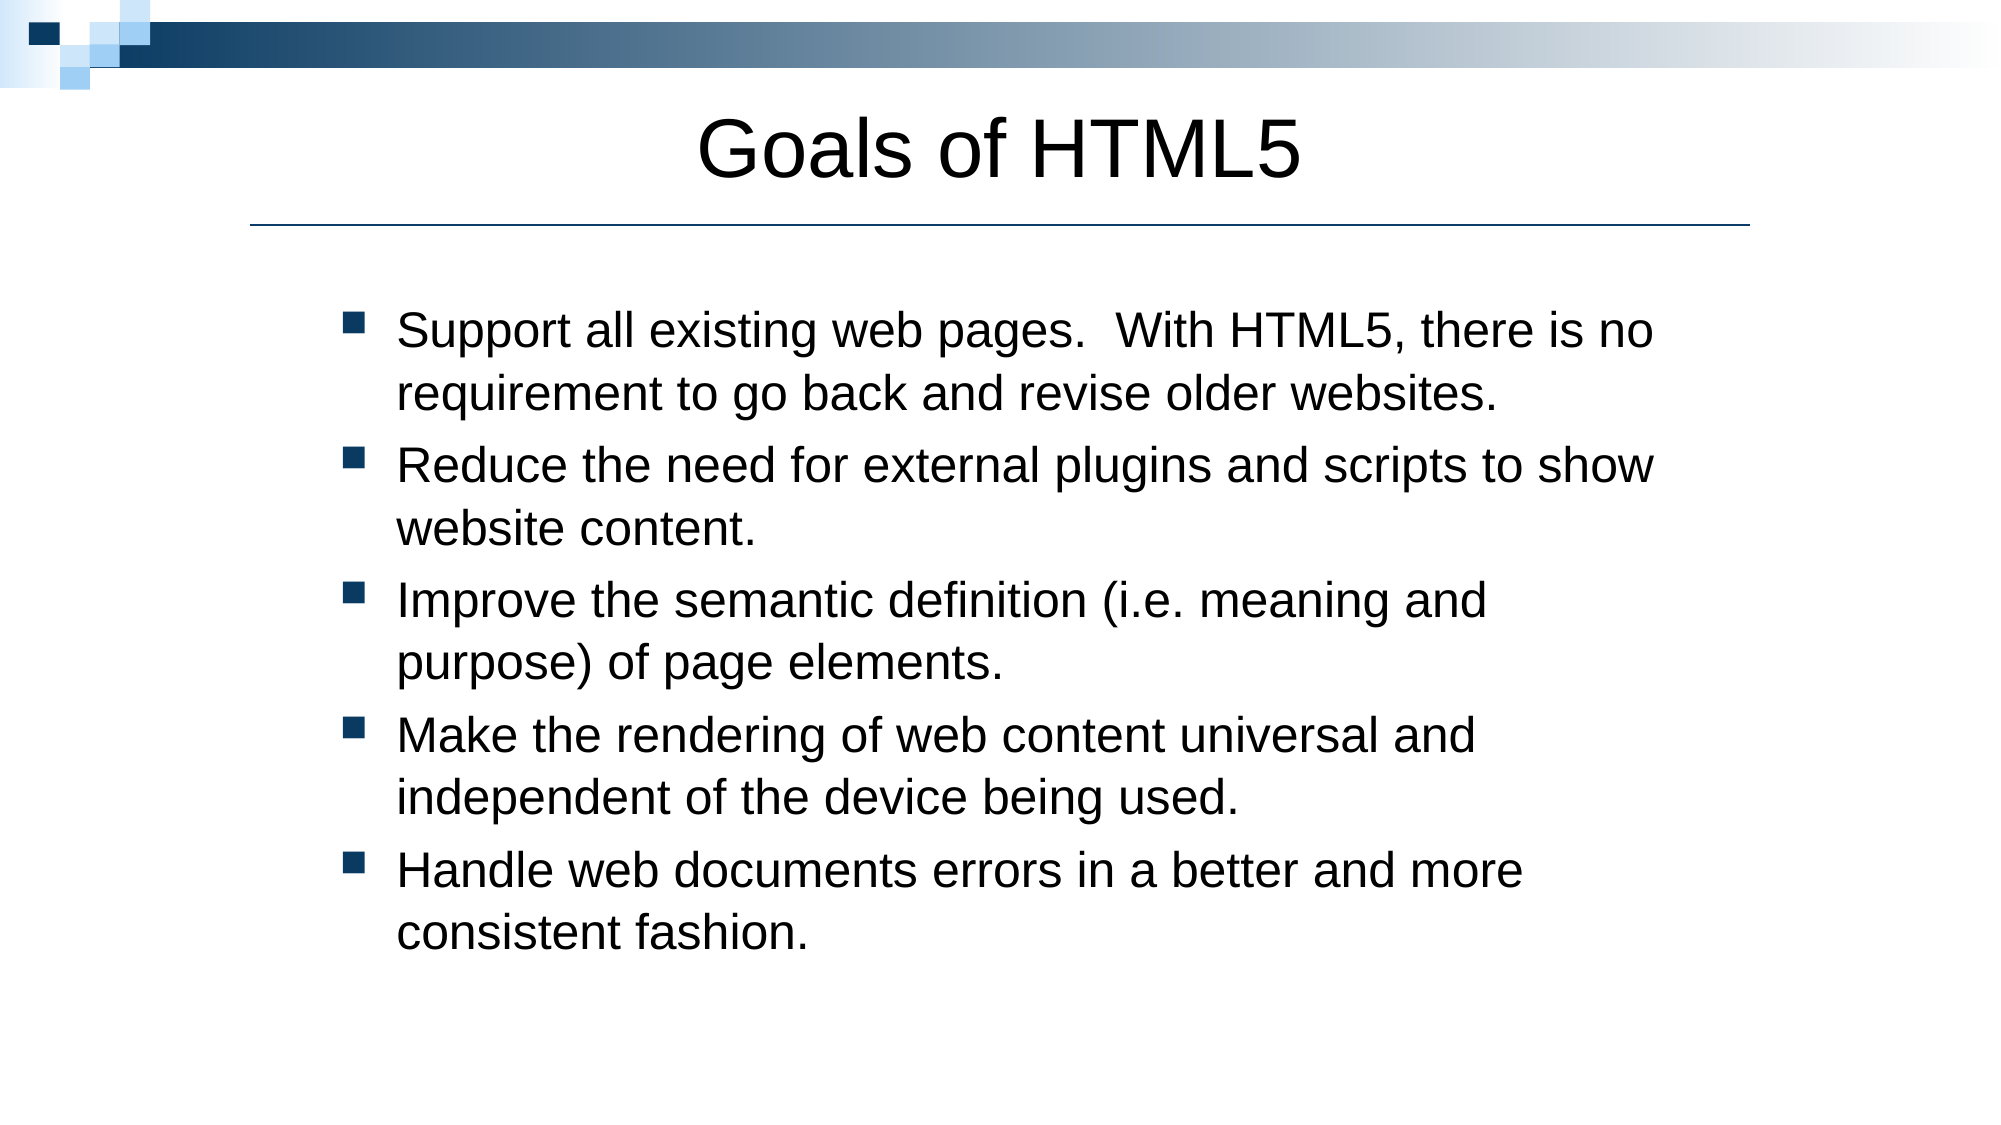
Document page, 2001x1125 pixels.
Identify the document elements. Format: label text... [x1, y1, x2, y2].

list Support all existing web pages. With HTML5, there is no requirement to go back and revise older websites. Reduce the need for external plugins and scripts to show website content. Improve the semantic definition (i.e. meaning and purpose) of page elements. Make the rendering of web content universal and independent of the device being used. Handle web documents errors in a better and more consistent fashion. [324, 287, 1675, 975]
title Goals of HTML5 [324, 75, 1675, 213]
